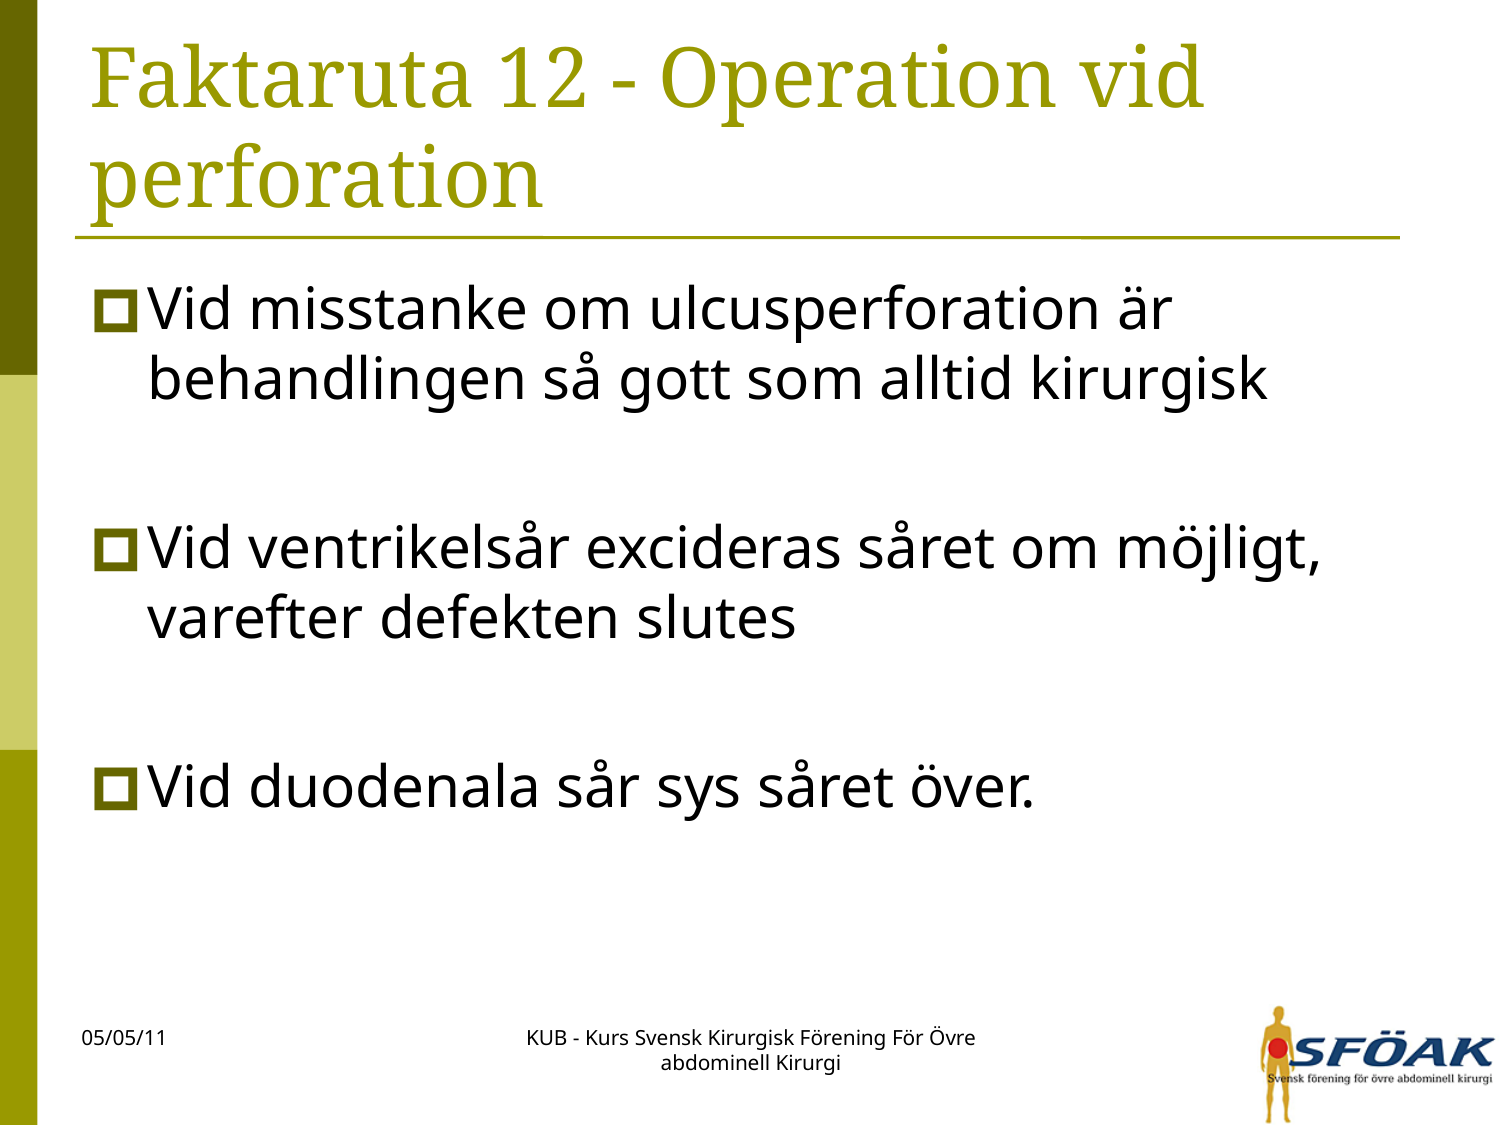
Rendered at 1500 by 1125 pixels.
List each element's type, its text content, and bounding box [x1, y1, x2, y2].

picture [1257, 1004, 1500, 1125]
text_box [0, 749, 38, 1125]
text_box 05/05/11 [74, 1024, 427, 1067]
list Vid misstanke om ulcusperforation är behandlingen så gott som alltid kirurgisk Vid ventrikelsår excideras såret om möjligt, varefter defekten slutes Vid duodenala sår sys såret över. [76, 262, 1437, 1125]
text_box [0, 0, 38, 374]
text_box KUB - Kurs Svensk Kirurgisk Förening För Övre abdominell Kirurgi [512, 1025, 990, 1092]
title Faktaruta 12 - Operation vid perforation [75, 0, 1425, 233]
text_box [0, 374, 38, 749]
